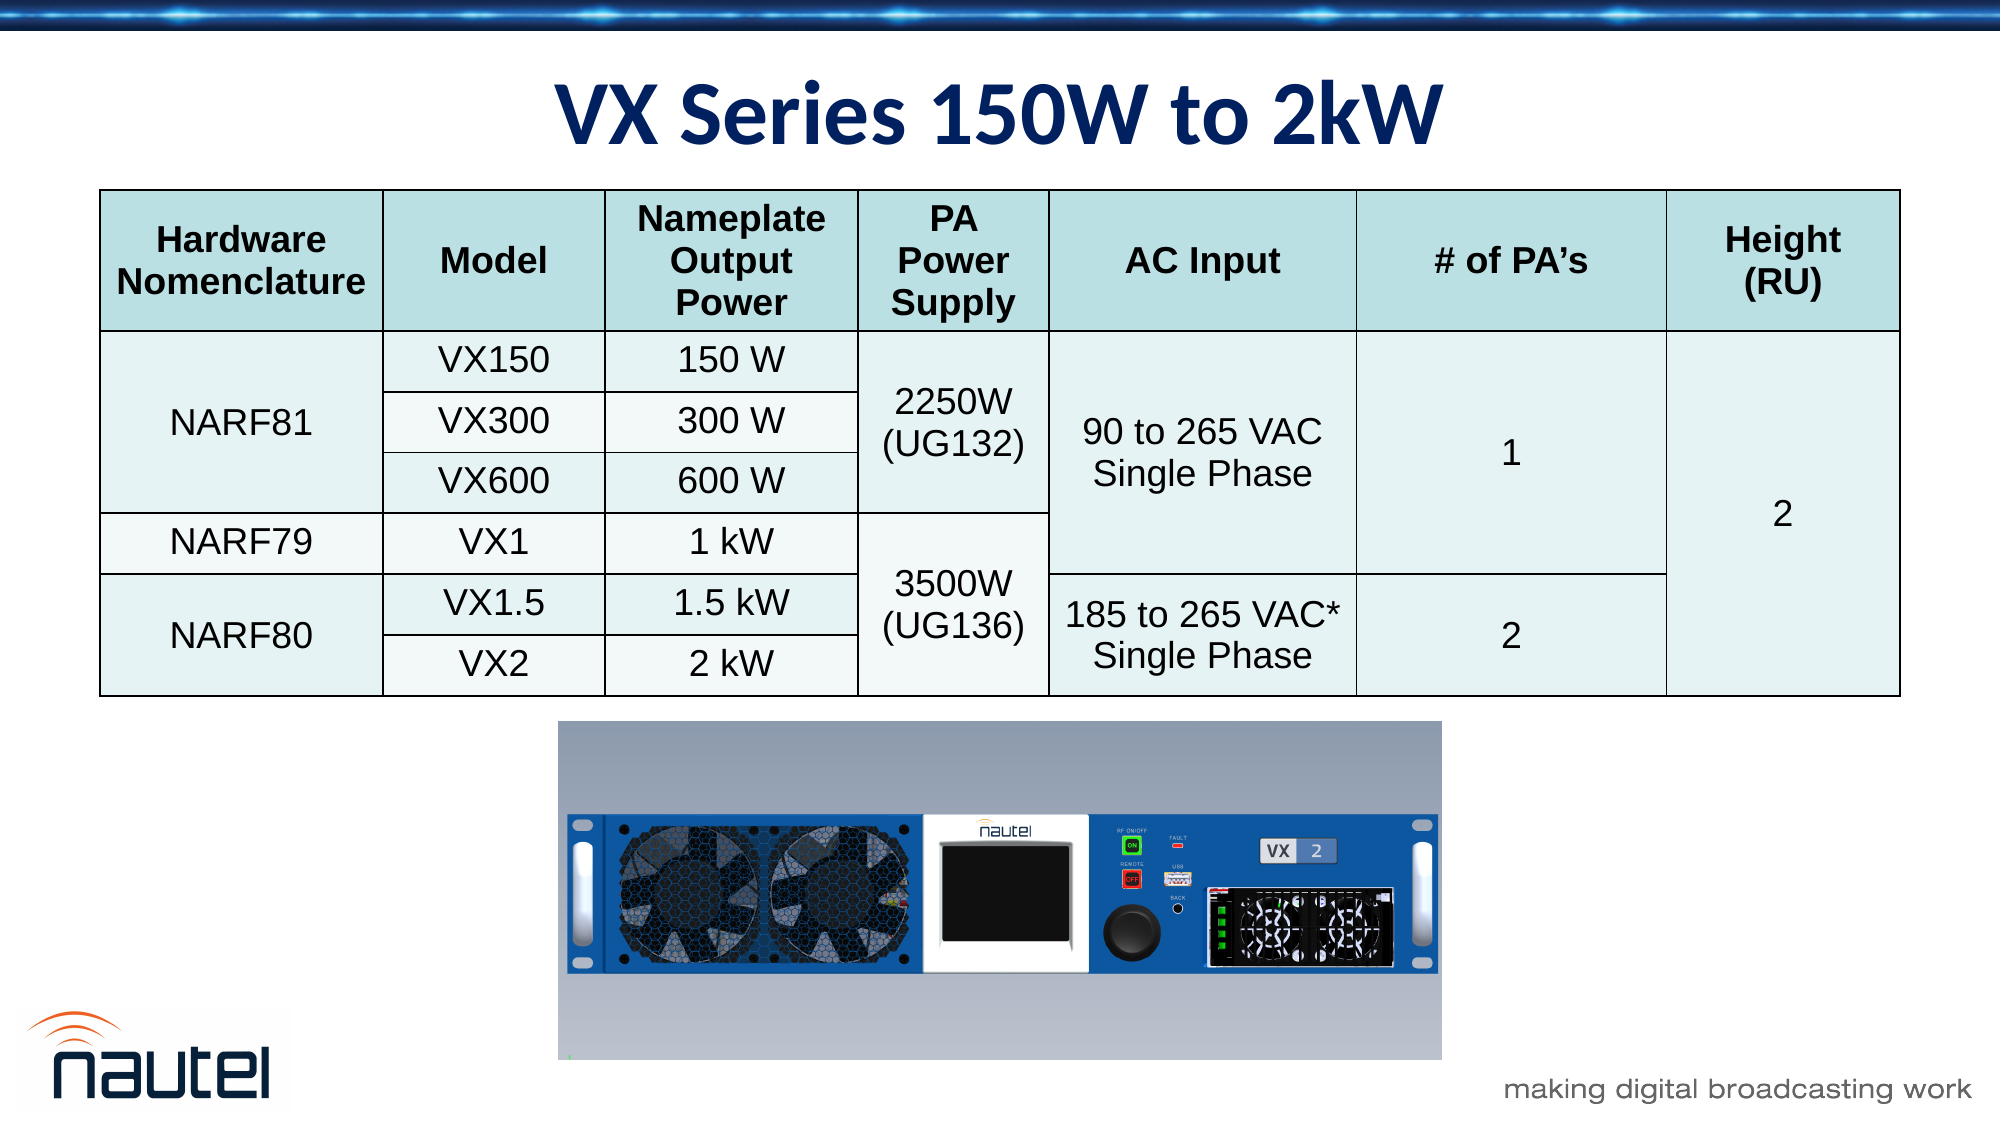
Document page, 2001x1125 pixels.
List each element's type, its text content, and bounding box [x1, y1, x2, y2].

table_header Height (RU) [1667, 191, 1899, 330]
table_cell VX300 [384, 393, 604, 452]
table_cell VX2 [384, 636, 604, 695]
picture [557, 720, 1442, 1060]
table_header PA Power Supply [859, 191, 1048, 330]
picture [16, 1006, 291, 1114]
table_cell 1.5 kW [606, 575, 857, 634]
table_header AC Input [1050, 191, 1356, 330]
table_cell NARF79 [101, 514, 382, 573]
table_cell 2 [1667, 332, 1899, 695]
table_cell NARF80 [101, 575, 382, 695]
table_cell 300 W [606, 393, 857, 452]
table_header Nameplate Output Power [606, 191, 857, 330]
table_header # of PA’s [1357, 191, 1666, 330]
table_cell 90 to 265 VAC Single Phase [1050, 332, 1356, 573]
table_cell 150 W [606, 332, 857, 391]
table_cell 1 kW [606, 514, 857, 573]
table_header Model [384, 191, 604, 330]
table_cell 600 W [606, 453, 857, 512]
table_cell VX600 [384, 453, 604, 512]
title VX Series 150W to 2kW [99, 45, 1900, 174]
table_cell VX1 [384, 514, 604, 573]
picture [0, 0, 2000, 31]
table_cell 2 [1357, 575, 1666, 695]
picture [1501, 1074, 1975, 1107]
table_cell VX150 [384, 332, 604, 391]
table_cell 185 to 265 VAC* Single Phase [1050, 575, 1356, 695]
table_cell 2250W (UG132) [859, 332, 1048, 512]
table_header Hardware Nomenclature [101, 191, 382, 330]
table_cell 1 [1357, 332, 1666, 573]
table_cell 3500W (UG136) [859, 514, 1048, 695]
table_cell 2 kW [606, 636, 857, 695]
table_cell VX1.5 [384, 575, 604, 634]
table_cell NARF81 [101, 332, 382, 512]
